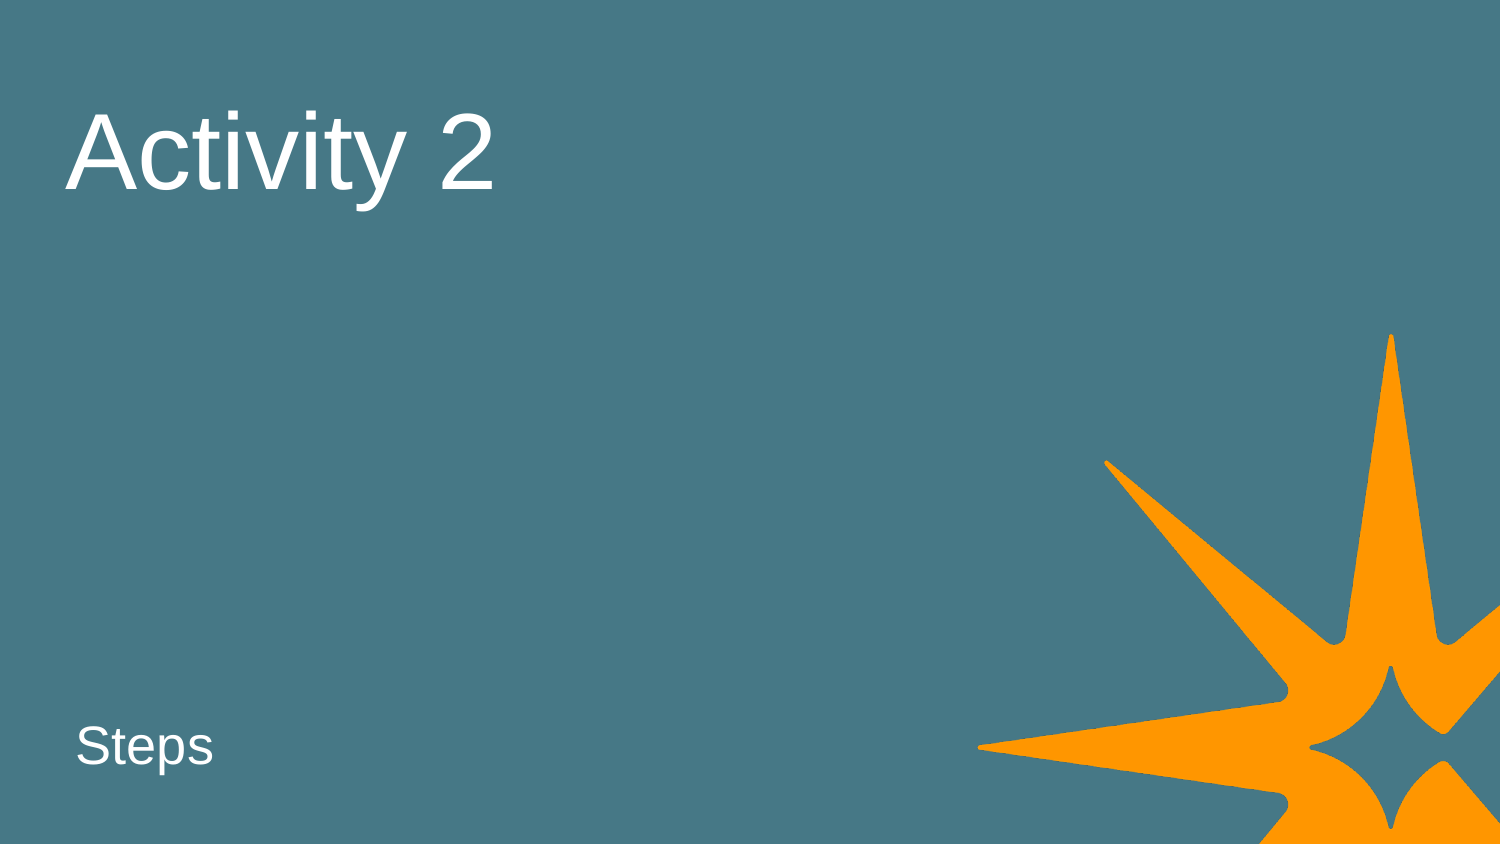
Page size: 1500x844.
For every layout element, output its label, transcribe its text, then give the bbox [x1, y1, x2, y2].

subtitle Steps [60, 695, 725, 826]
title Activity 2 [50, 0, 728, 227]
picture [730, 0, 1500, 844]
